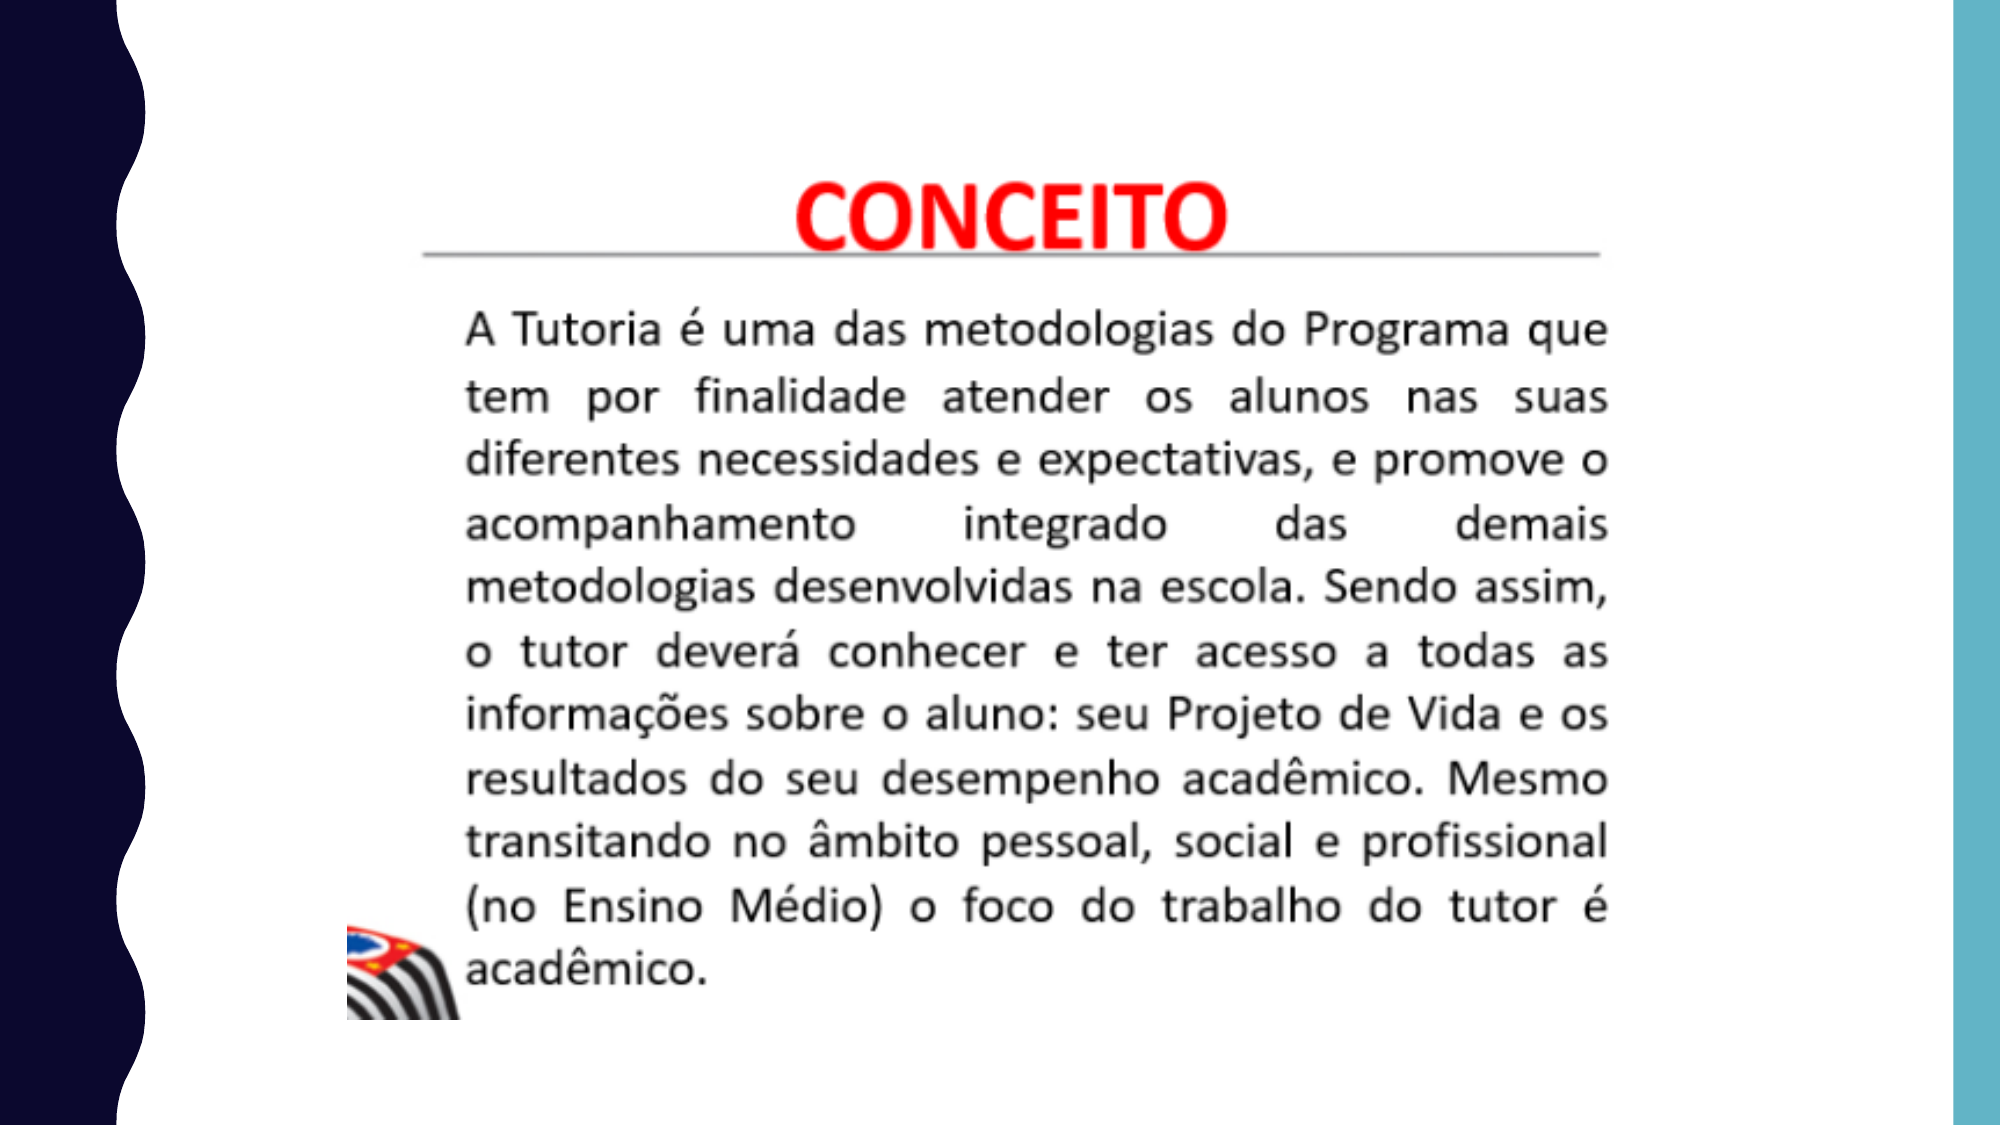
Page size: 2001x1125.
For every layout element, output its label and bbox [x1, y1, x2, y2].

picture [347, 105, 1653, 1020]
